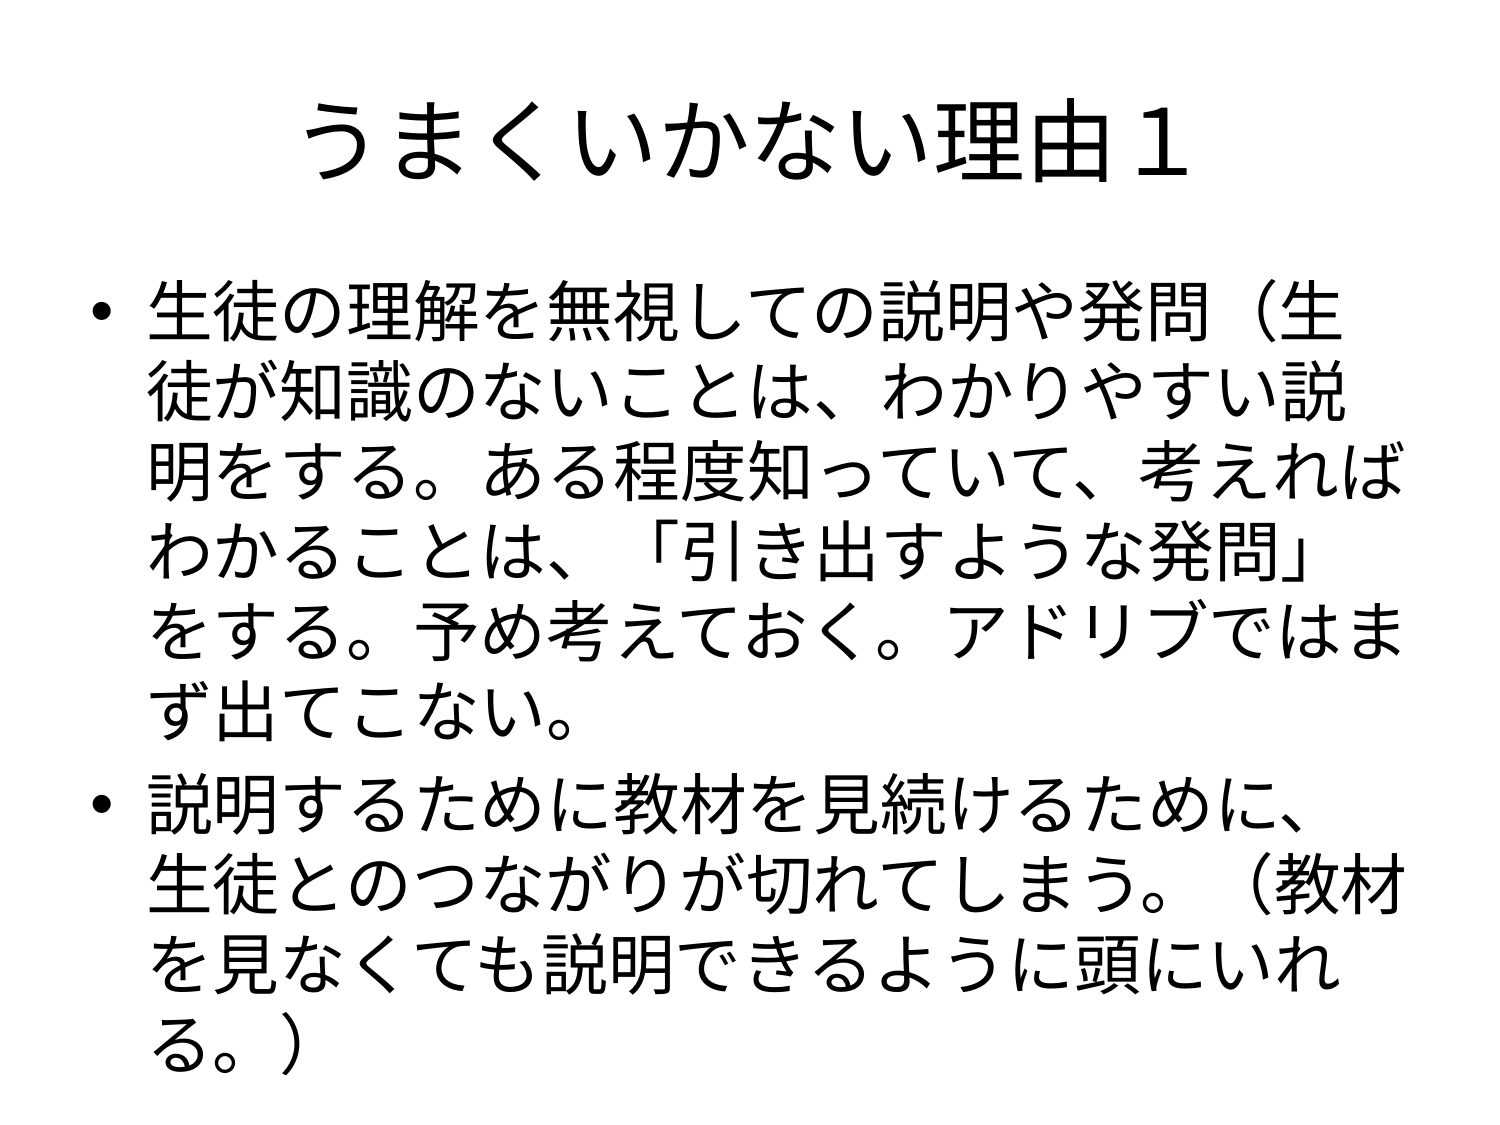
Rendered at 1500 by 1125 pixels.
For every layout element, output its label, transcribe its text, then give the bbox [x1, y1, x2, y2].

list 生徒の理解を無視しての説明や発問（生徒が知識のないことは、わかりやすい説明をする。ある程度知っていて、考えればわかることは、「引き出すような発問」をする。予め考えておく。アドリブではまず出てこない。 説明するために教材を見続けるために、生徒とのつながりが切れてしまう。（教材を見なくても説明できるように頭にいれる。） [75, 262, 1425, 1005]
title うまくいかない理由１ [75, 45, 1425, 233]
